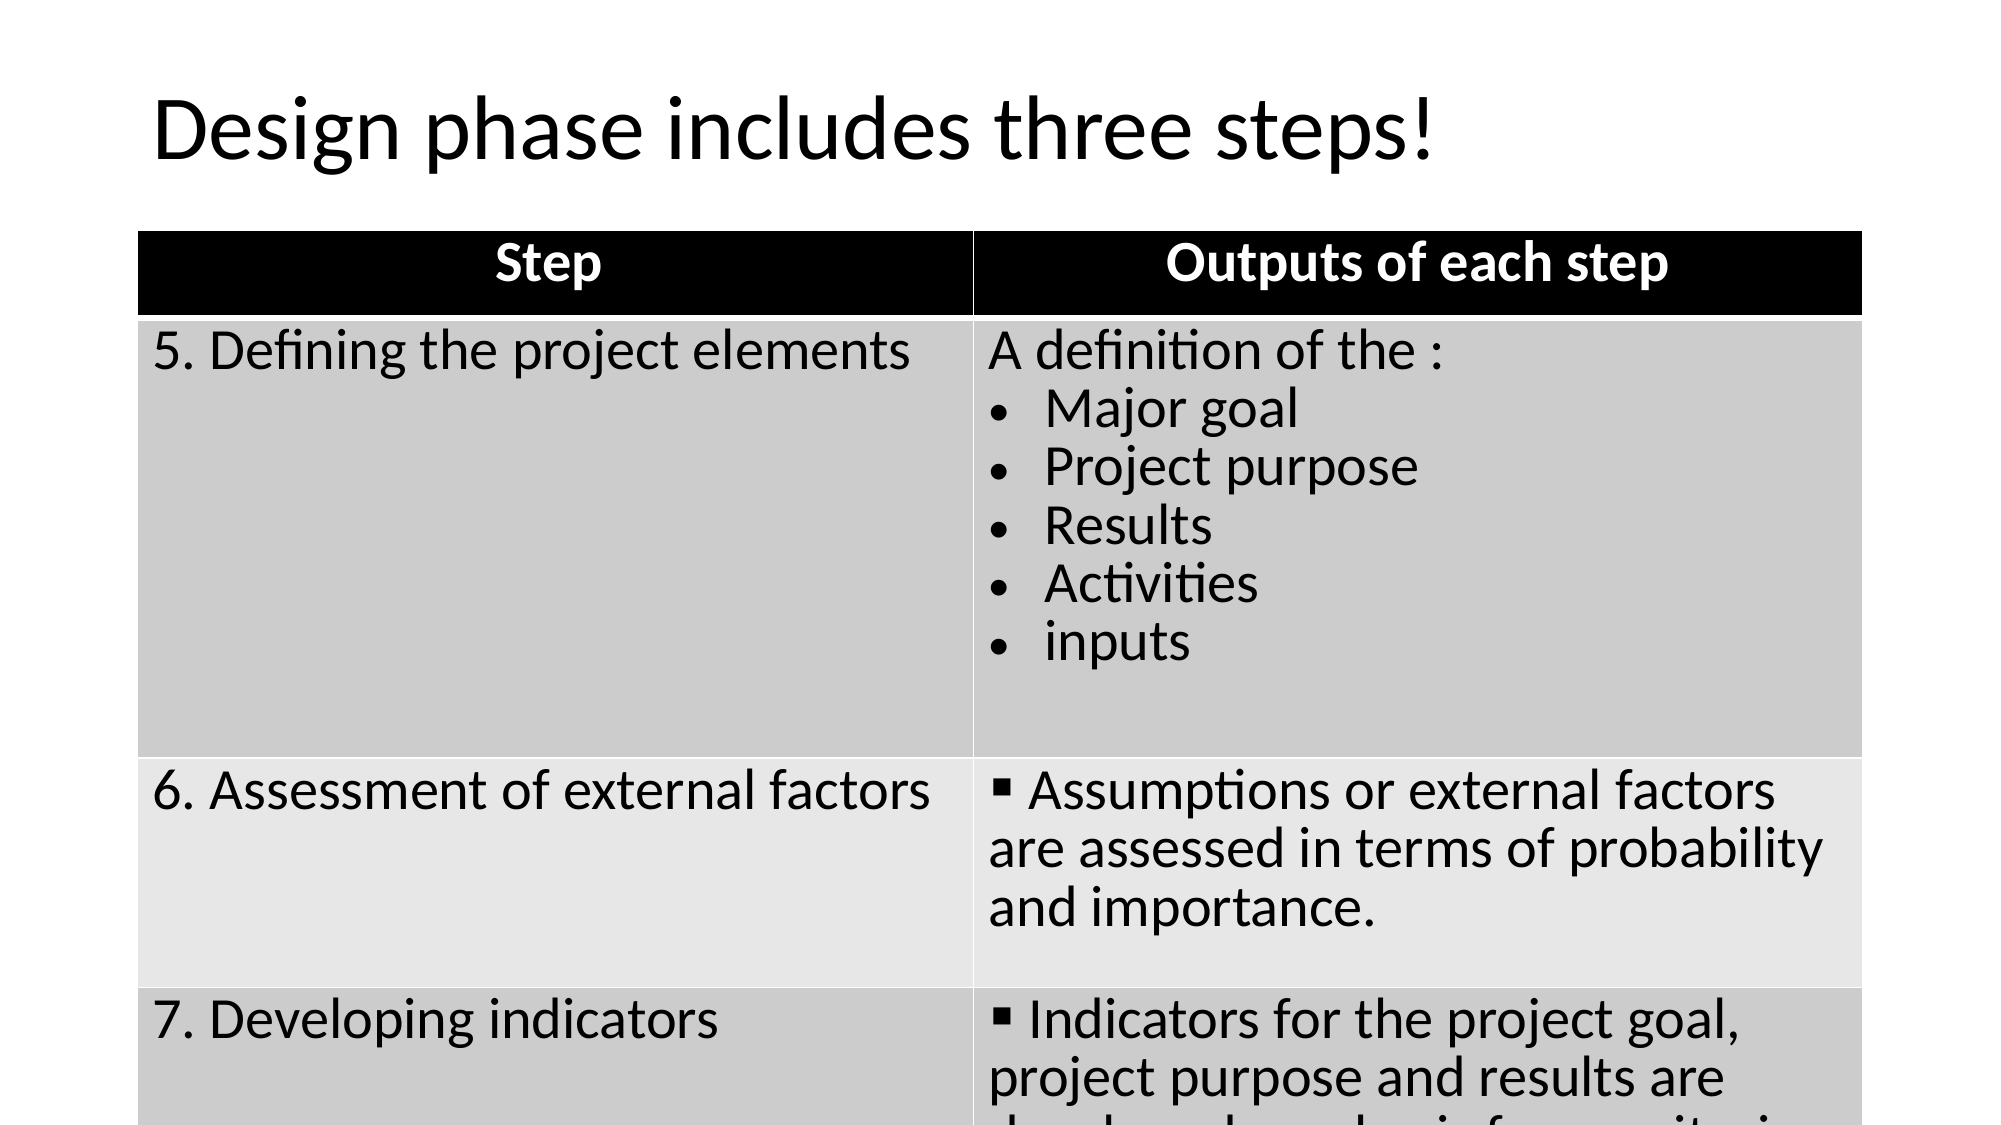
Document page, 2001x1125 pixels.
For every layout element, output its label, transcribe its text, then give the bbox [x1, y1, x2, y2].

table_cell Assumptions or external factors are assessed in terms of probability and importance. [974, 759, 1862, 987]
table_cell 6. Assessment of external factors [138, 759, 973, 987]
table_cell 5. Defining the project elements [138, 321, 973, 757]
table_cell 7. Developing indicators [138, 988, 973, 1125]
table_header Outputs of each step [974, 231, 1862, 315]
table_cell Indicators for the project goal, project purpose and results are developed as a basis for monitoring and evaluation. [974, 988, 1862, 1125]
table_cell A definition of the : Major goal Project purpose Results Activities inputs [974, 321, 1862, 757]
table_header Step [138, 231, 973, 315]
title Design phase includes three steps! [137, 59, 1863, 201]
